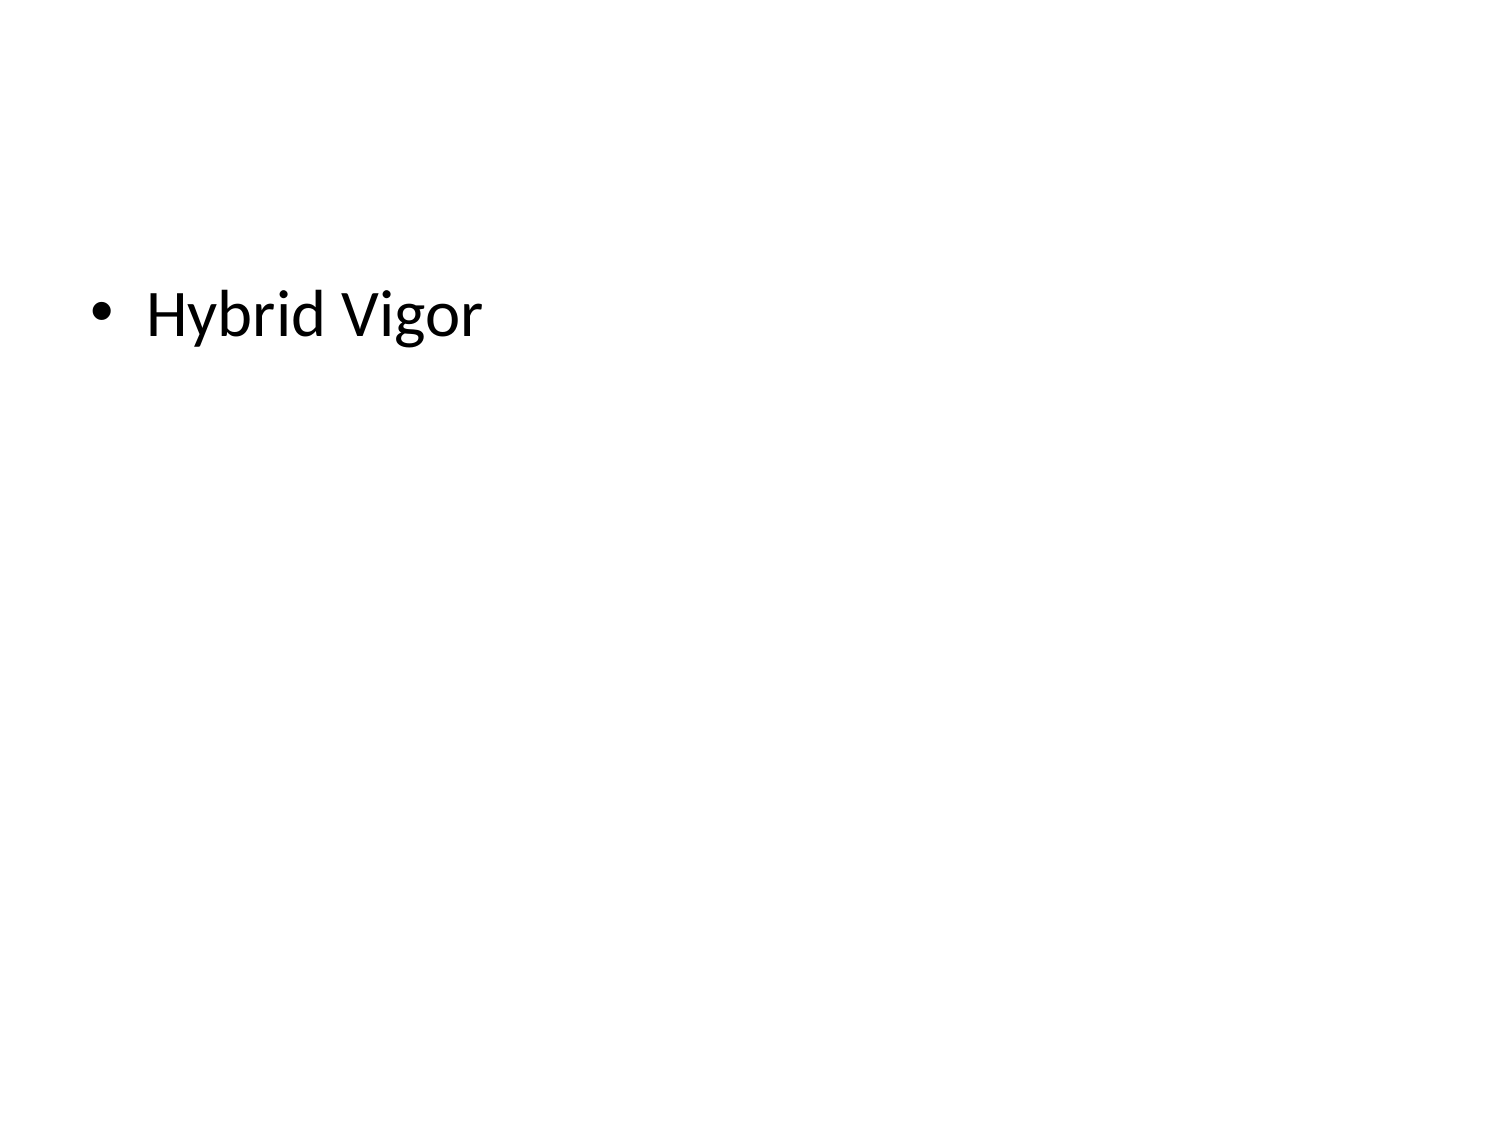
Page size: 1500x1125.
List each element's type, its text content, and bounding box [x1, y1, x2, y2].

list Hybrid Vigor [75, 262, 1425, 1005]
